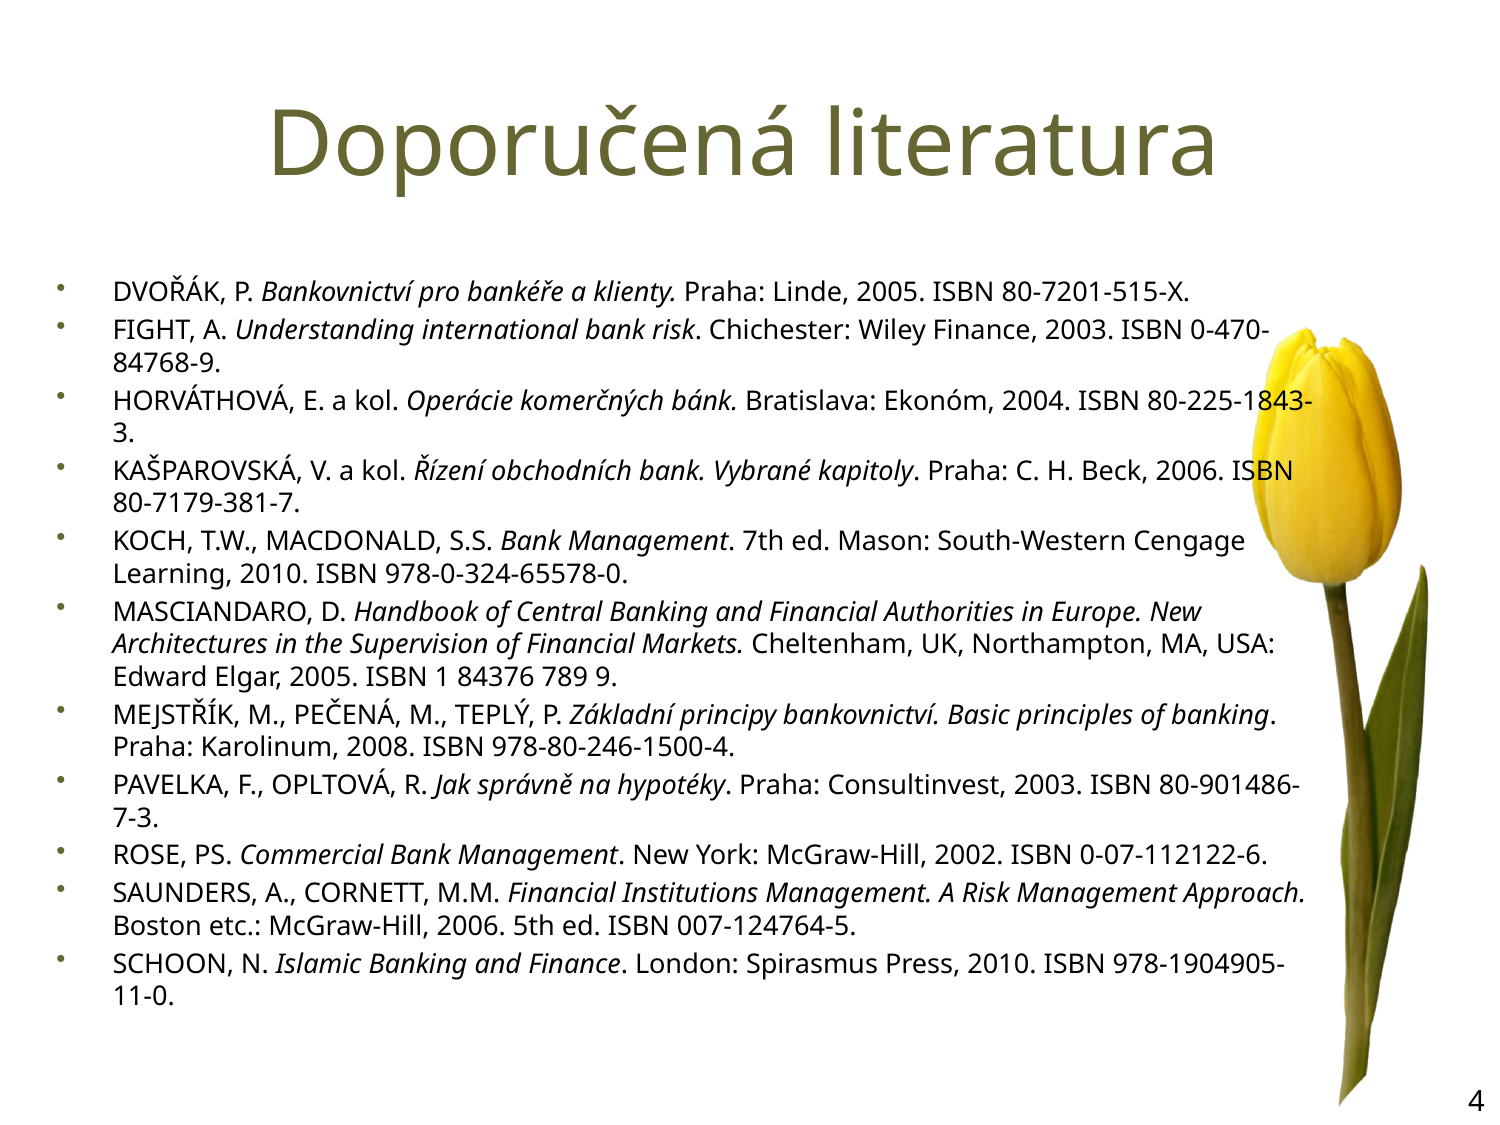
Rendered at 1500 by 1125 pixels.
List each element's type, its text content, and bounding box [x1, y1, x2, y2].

list Dvořák, P. Bankovnictví pro bankéře a klienty. Praha: Linde, 2005. ISBN 80-7201-515-X. FIGHT, A. Understanding international bank risk. Chichester: Wiley Finance, 2003. ISBN 0-470-84768-9. HORVÁTHOVÁ, E. a kol. Operácie komerčných bánk. Bratislava: Ekonóm, 2004. ISBN 80-225-1843-3. KAŠPAROVSKÁ, V. a kol. Řízení obchodních bank. Vybrané kapitoly. Praha: C. H. Beck, 2006. ISBN 80-7179-381-7. KOCH, T.W., MACDONALD, S.S. Bank Management. 7th ed. Mason: South-Western Cengage Learning, 2010. ISBN 978-0-324-65578-0. MASCIANDARO, D. Handbook of Central Banking and Financial Authorities in Europe. New Architectures in the Supervision of Financial Markets. Cheltenham, UK, Northampton, MA, USA: Edward Elgar, 2005. ISBN 1 84376 789 9. MEJSTŘÍK, M., PEČENÁ, M., TEPLÝ, P. Základní principy bankovnictví. Basic principles of banking. Praha: Karolinum, 2008. ISBN 978-80-246-1500-4. PAVELKA, F., OPLTOVÁ, R. Jak správně na hypotéky. Praha: Consultinvest, 2003. ISBN 80-901486-7-3. ROSE, PS. Commercial Bank Management. New York: McGraw-Hill, 2002. ISBN 0-07-112122-6. SAUNDERS, A., CORNETT, M.M. Financial Institutions Management. A Risk Management Approach. Boston etc.: McGraw-Hill, 2006. 5th ed. ISBN 007-124764-5. SCHOON, N. Islamic Banking and Finance. London: Spirasmus Press, 2010. ISBN 978-1904905-11-0. [41, 266, 1330, 1018]
picture [1187, 312, 1500, 1074]
slide_number 4 [1149, 1074, 1500, 1125]
title Doporučená literatura [62, 44, 1426, 233]
